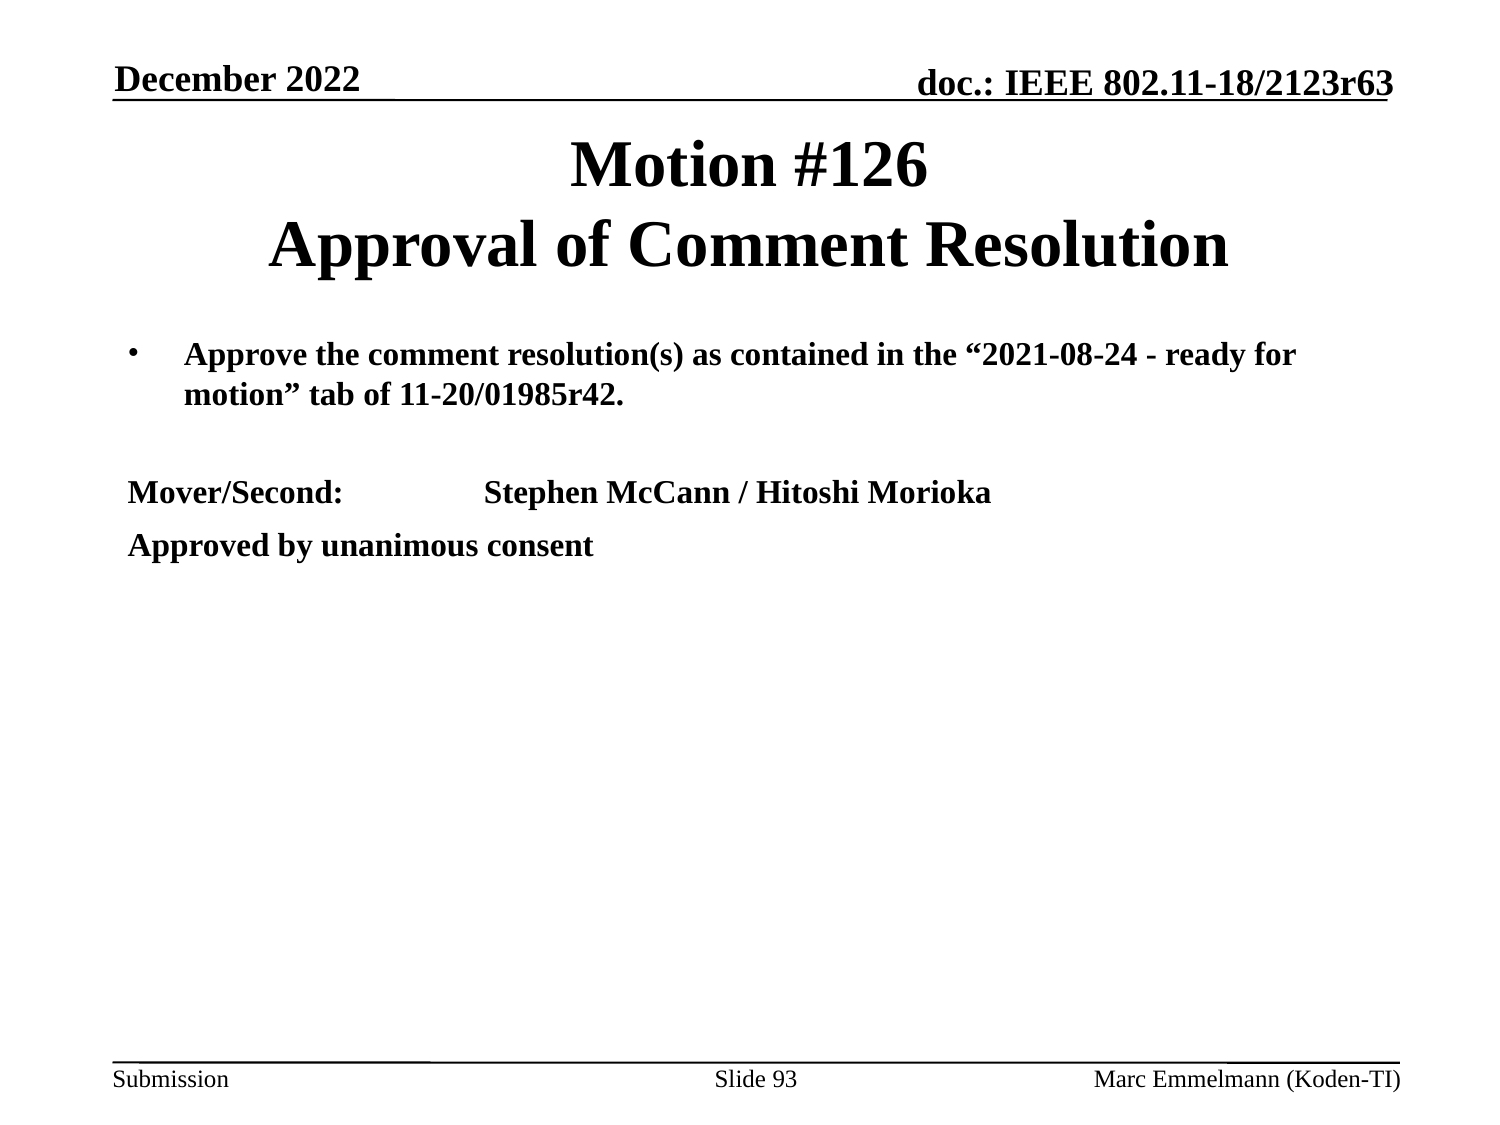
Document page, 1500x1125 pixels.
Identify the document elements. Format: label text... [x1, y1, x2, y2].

title Motion #126 Approval of Comment Resolution [112, 112, 1388, 288]
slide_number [114, 54, 423, 100]
slide_number Slide 93 [712, 1061, 800, 1123]
list Approve the comment resolution(s) as contained in the “2021-08-24 - ready for motion” tab of 11-20/01985r42. Mover/Second: Stephen McCann / Hitoshi Morioka Approved by unanimous consent [112, 324, 1388, 1000]
footer Marc Emmelmann (Koden-TI) [878, 1061, 1402, 1093]
